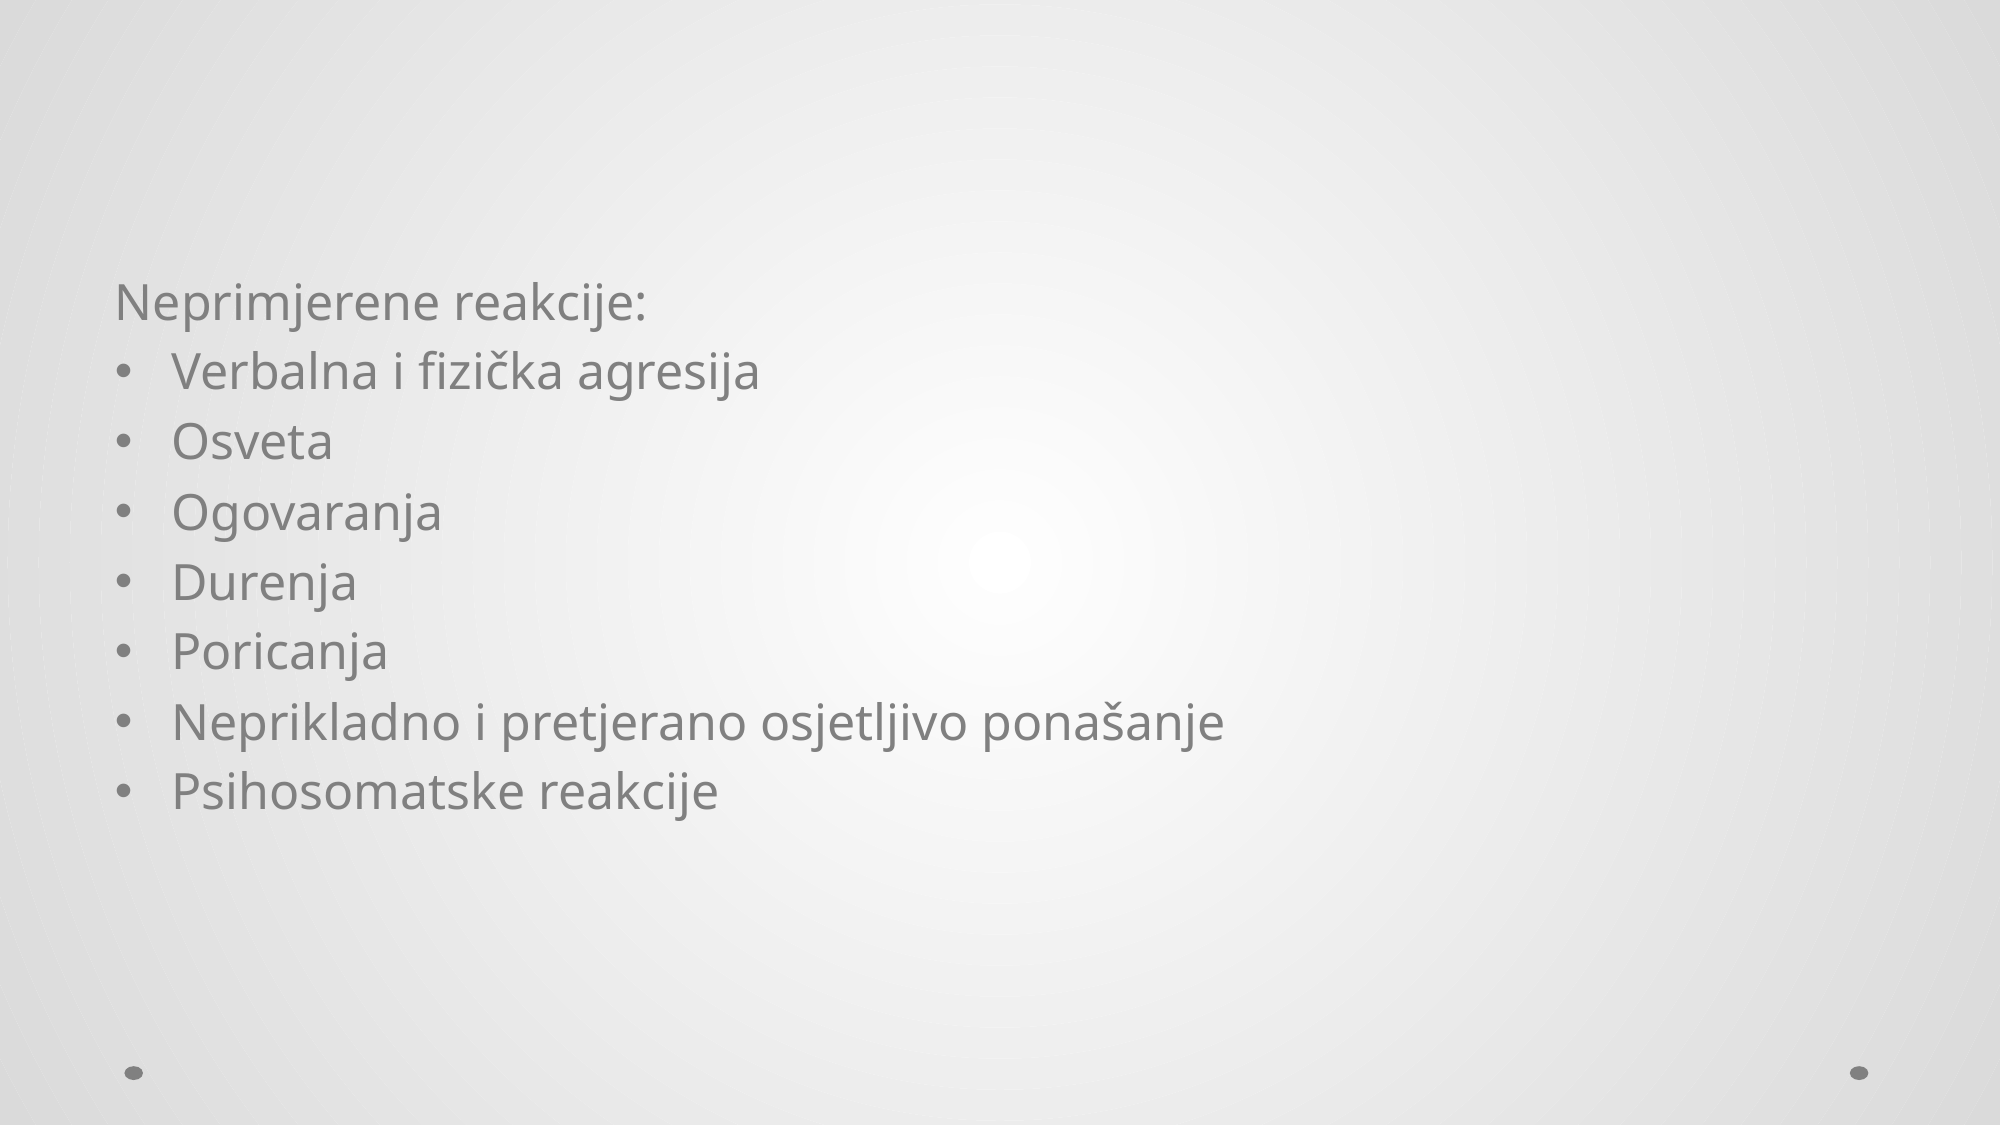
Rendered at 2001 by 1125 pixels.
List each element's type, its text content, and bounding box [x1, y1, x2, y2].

list Neprimjerene reakcije: Verbalna i fizička agresija Osveta Ogovaranja Durenja Poricanja Neprikladno i pretjerano osjetljivo ponašanje Psihosomatske reakcije [99, 262, 1900, 1005]
